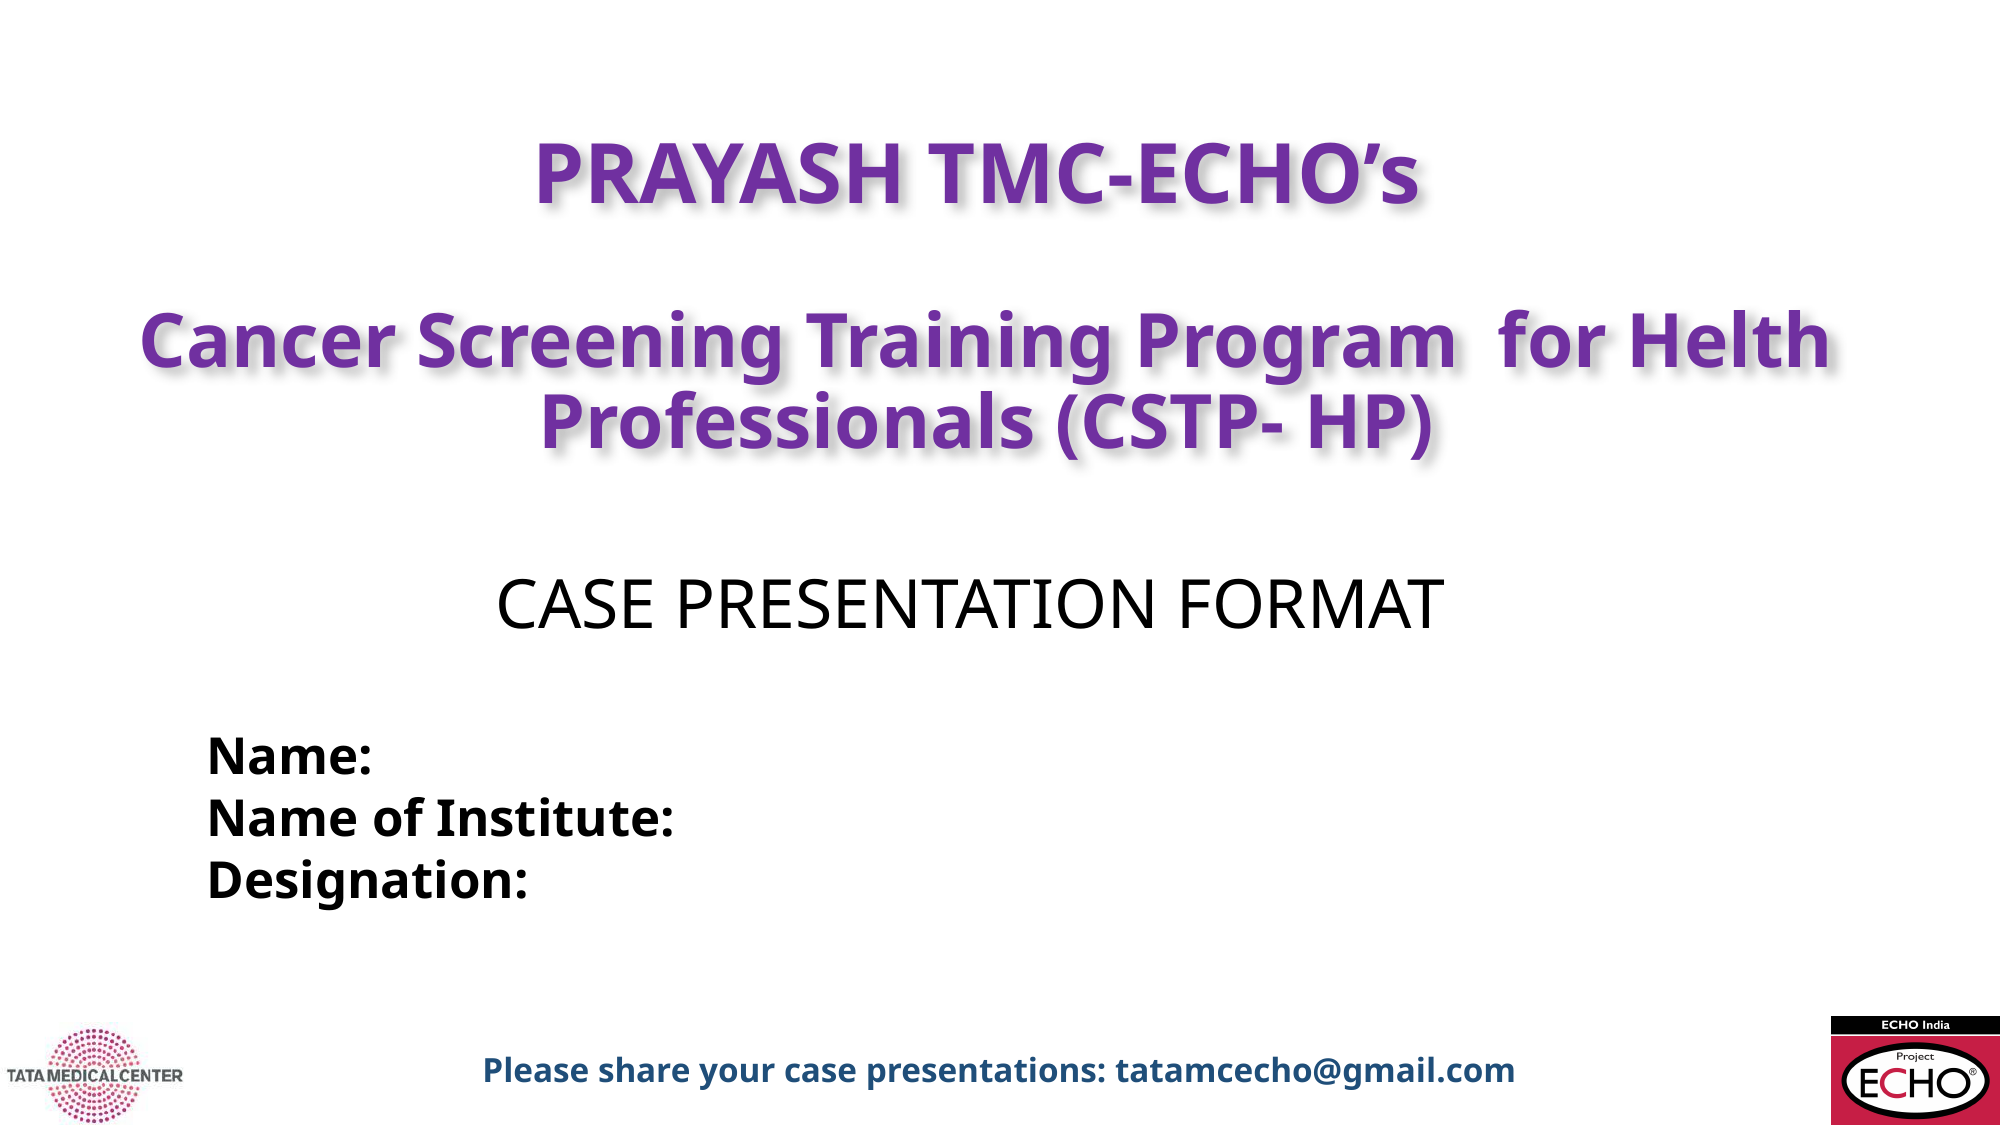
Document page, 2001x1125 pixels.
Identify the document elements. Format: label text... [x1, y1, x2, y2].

subtitle Case Presentation Format Name: Name of Institute: Designation: [191, 562, 1750, 923]
title PRAYASH TMC-ECHO’s Cancer Screening Training Program for Helth Professionals (CSTP- HP) [83, 73, 1890, 473]
text_box Please share your case presentations: tatamcecho@gmail.com [249, 1041, 1750, 1097]
picture [1831, 1016, 2000, 1125]
picture [0, 1022, 184, 1125]
